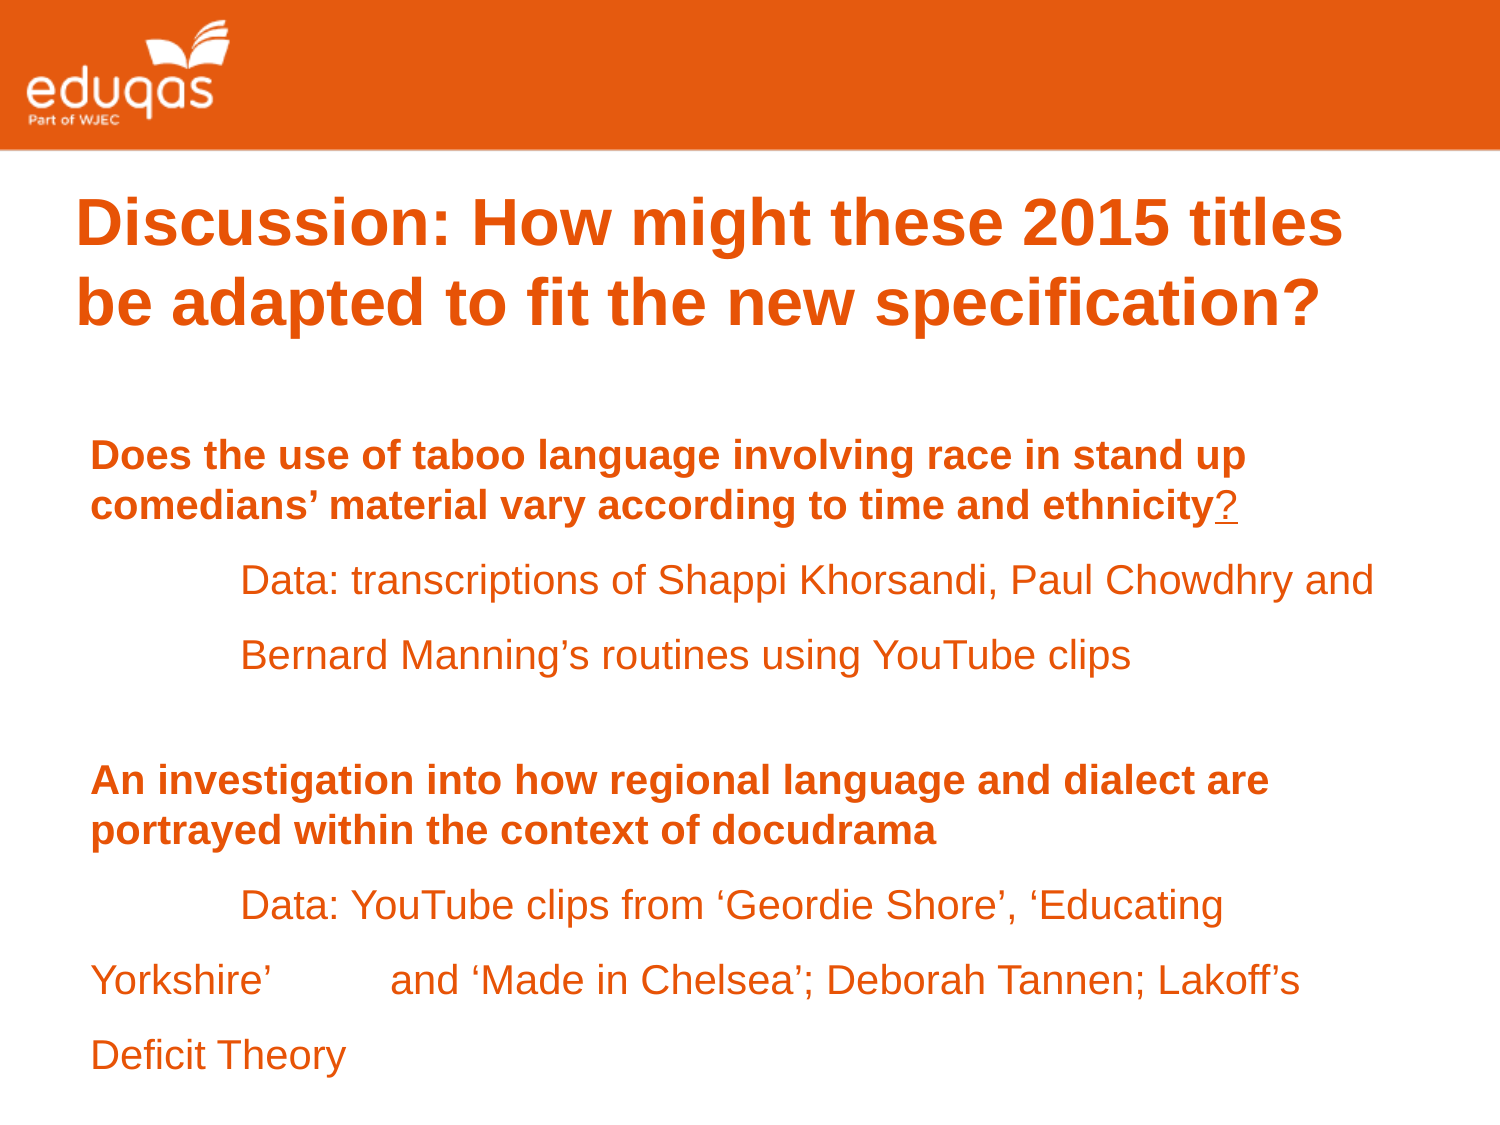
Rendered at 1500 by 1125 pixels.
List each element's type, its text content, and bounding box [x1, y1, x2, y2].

list Discussion: How might these 2015 titles be adapted to fit the new specification? [60, 171, 1442, 440]
picture [0, 0, 1500, 215]
list Does the use of taboo language involving race in stand up comedians’ material vary according to time and ethnicity? Data: transcriptions of Shappi Khorsandi, Paul Chowdhry and Bernard Manning’s routines using YouTube clips An investigation into how regional language and dialect are portrayed within the context of docudrama Data: YouTube clips from ‘Geordie Shore’, ‘Educating Yorkshire’ and ‘Made in Chelsea’; Deborah Tannen; Lakoff’s Deficit Theory [75, 420, 1425, 1125]
